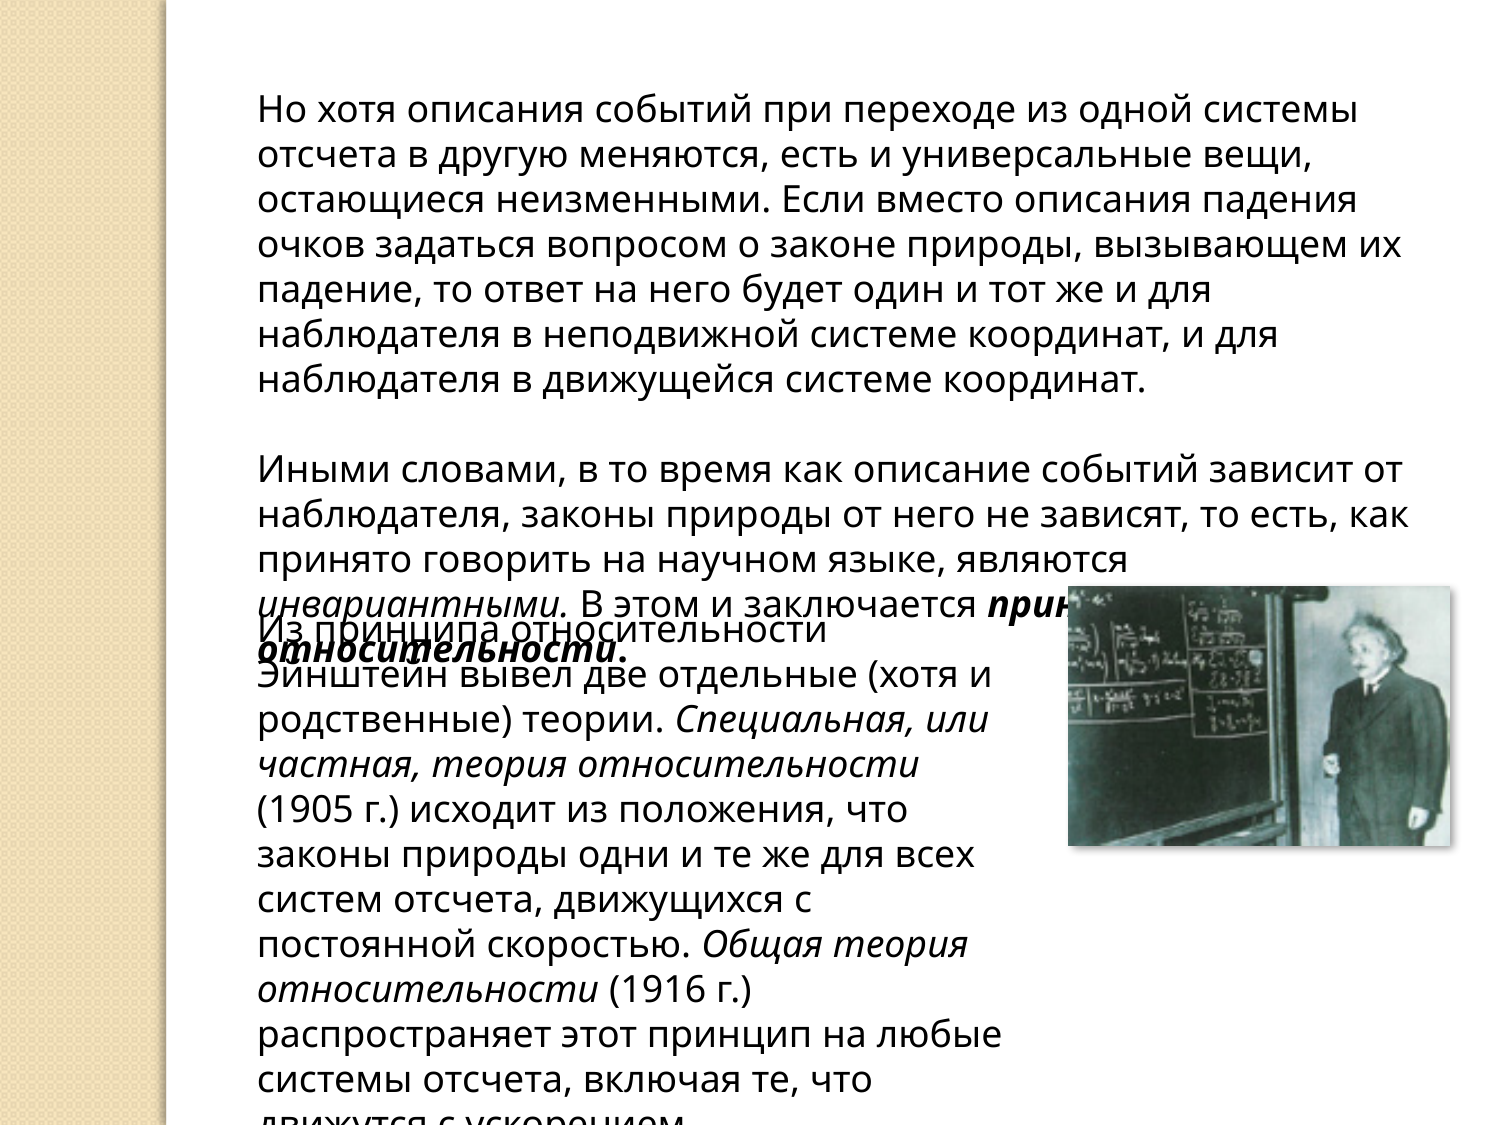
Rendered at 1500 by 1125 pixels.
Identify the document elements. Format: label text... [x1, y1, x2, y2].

picture [1068, 585, 1451, 847]
text_box Но хотя описания событий при переходе из одной системы отсчета в другую меняются, есть и универсальные вещи, остающиеся неизменными. Если вместо описания падения очков задаться вопросом о законе природы, вызывающем их падение, то ответ на него будет один и тот же и для наблюдателя в неподвижной системе координат, и для наблюдателя в движущейся системе координат. Иными словами, в то время как описание событий зависит от наблюдателя, законы природы от него не зависят, то есть, как принято говорить на научном языке, являются инвариантными. В этом и заключается принцип относительности. [242, 78, 1435, 678]
text_box Из принципа относительности Эйнштейн вывел две отдельные (хотя и родственные) теории. Специальная, или частная, теория относительности (1905 г.) исходит из положения, что законы природы одни и те же для всех систем отсчета, движущихся с постоянной скоростью. Общая теория относительности (1916 г.) распространяет этот принцип на любые системы отсчета, включая те, что движутся с ускорением. [242, 597, 1022, 1125]
